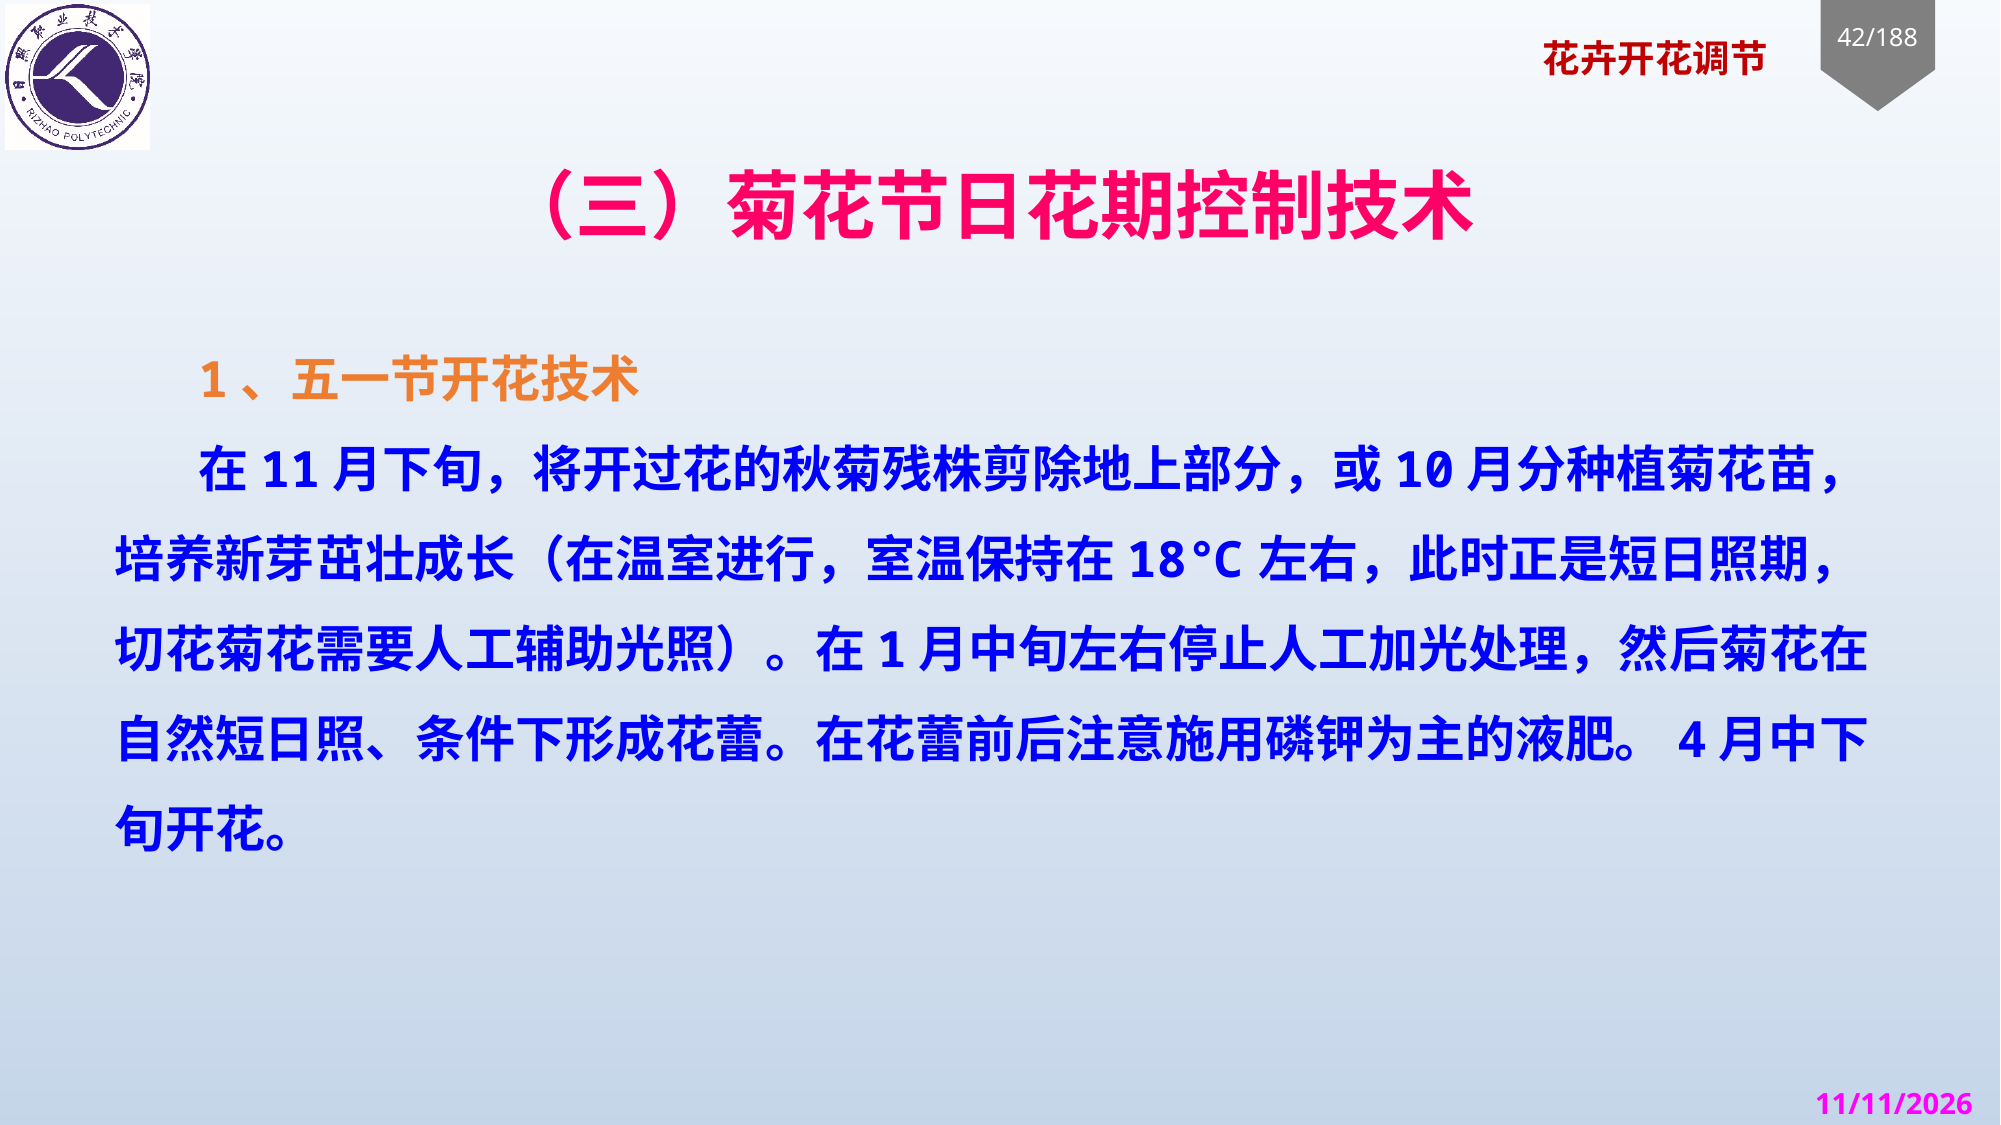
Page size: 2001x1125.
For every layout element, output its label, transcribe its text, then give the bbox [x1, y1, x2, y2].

picture [5, 4, 150, 150]
list 1、五一节开花技术 在11月下旬，将开过花的秋菊残株剪除地上部分，或10月分种植菊花苗，培养新芽茁壮成长（在温室进行，室温保持在18℃左右，此时正是短日照期，切花菊花需要人工辅助光照）。在1月中旬左右停止人工加光处理，然后菊花在自然短日照、条件下形成花蕾。在花蕾前后注意施用磷钾为主的液肥。4月中下旬开花。 [99, 310, 1900, 1040]
title （三）菊花节日花期控制技术 [87, 115, 1888, 304]
